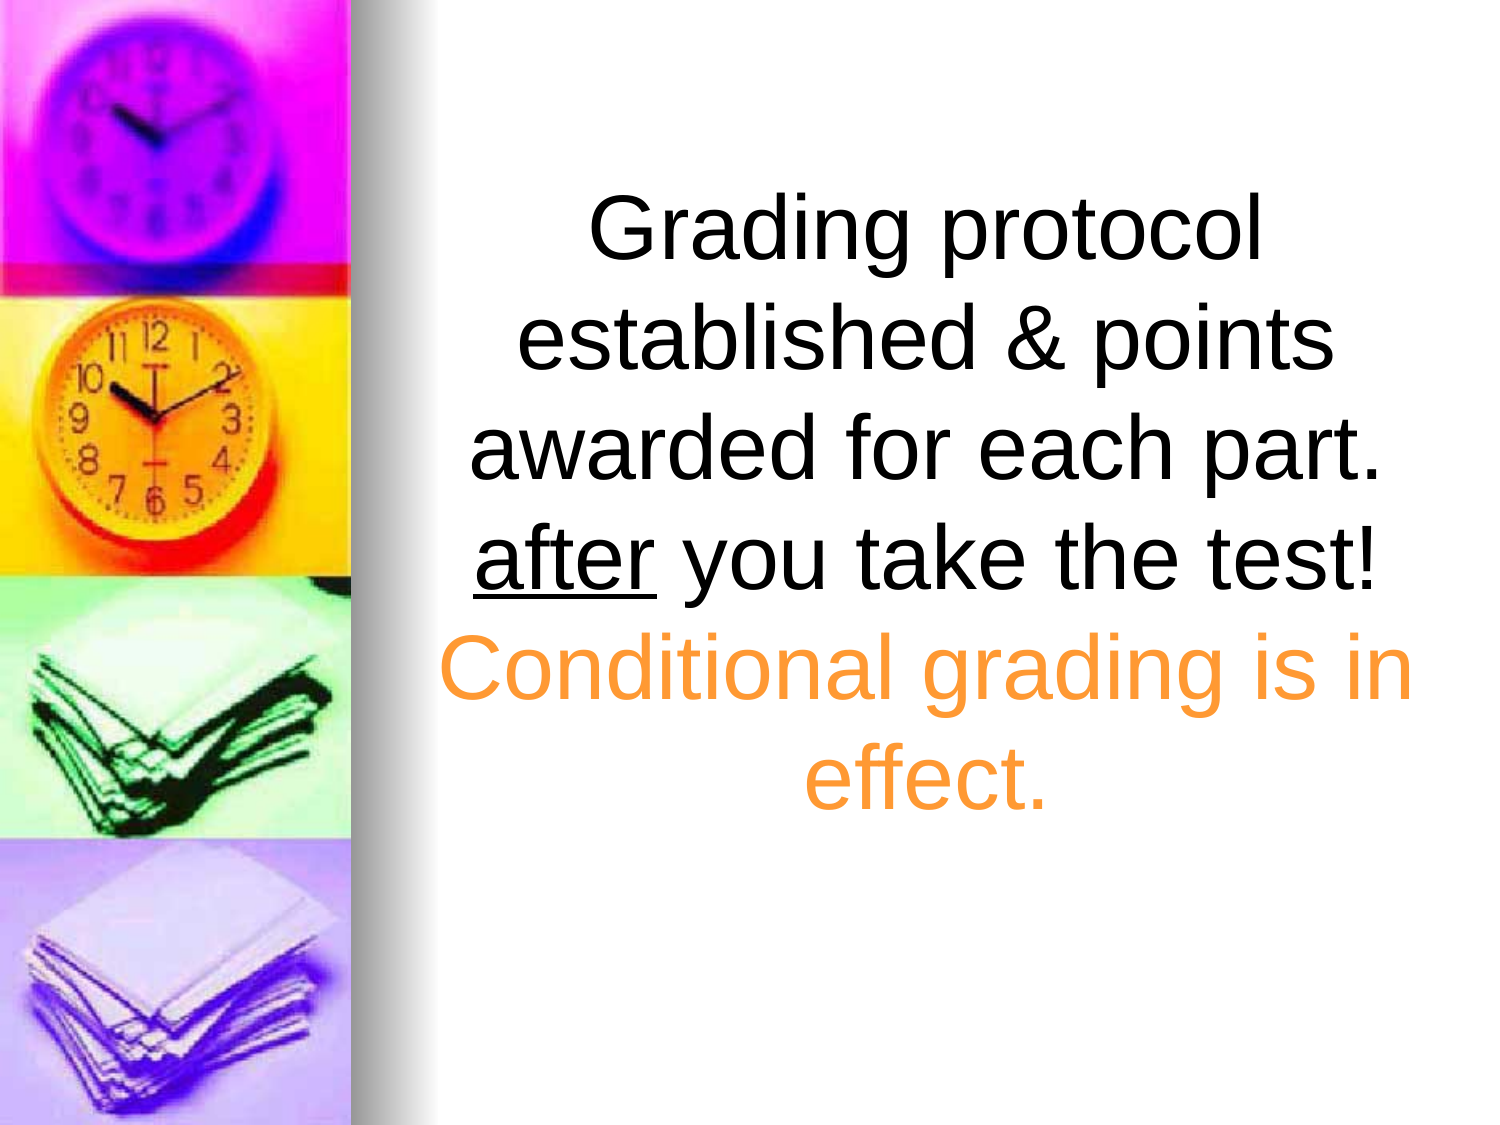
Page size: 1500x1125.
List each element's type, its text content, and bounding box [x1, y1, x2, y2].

text_box Grading protocol established & points awarded for each part. after you take the test! Conditional grading is in effect. [364, 160, 1490, 835]
picture [0, 0, 351, 1125]
